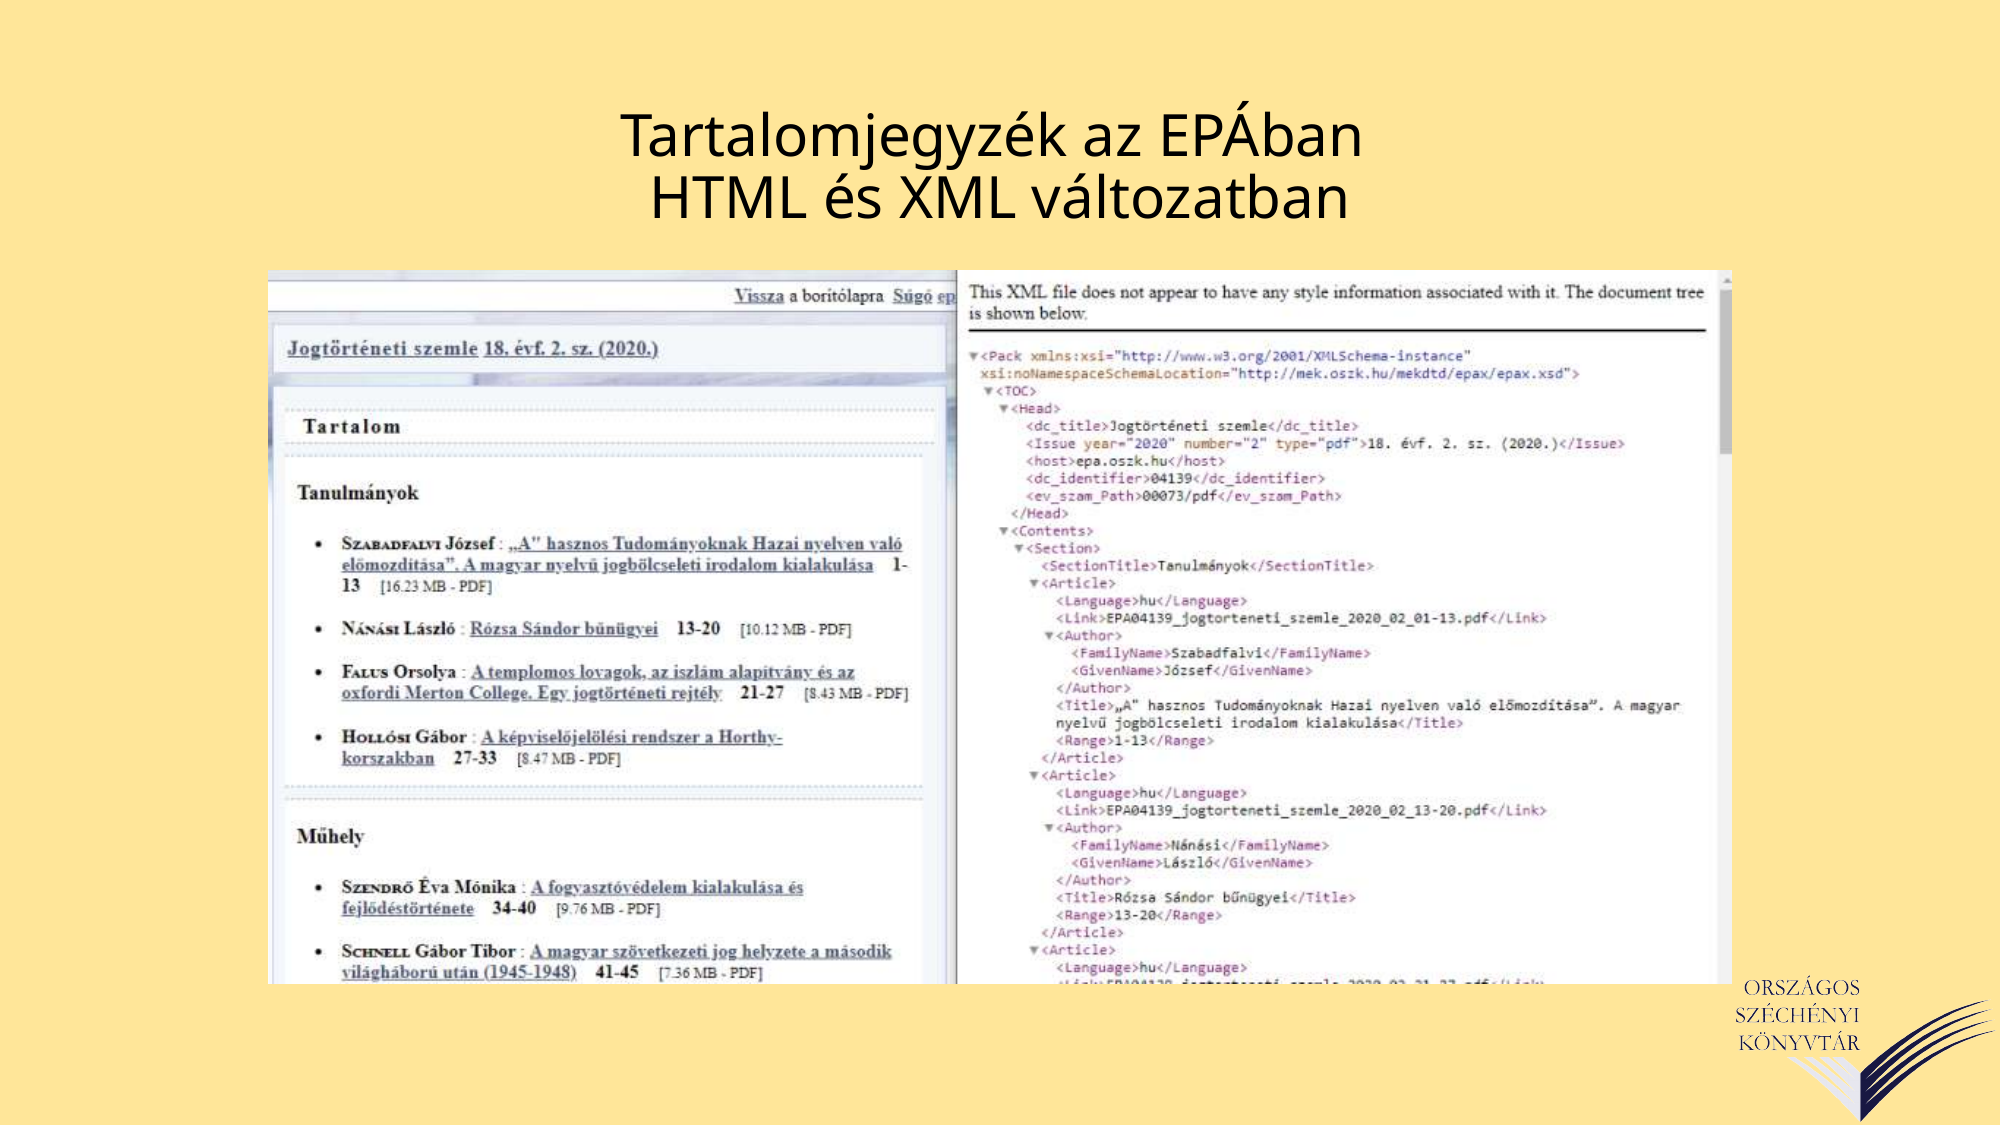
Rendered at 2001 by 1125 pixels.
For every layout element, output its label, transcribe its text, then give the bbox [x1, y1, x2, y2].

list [268, 270, 1732, 985]
title Tartalomjegyzék az EPÁban HTML és XML változatban [137, 59, 1863, 278]
picture [1729, 970, 2000, 1125]
